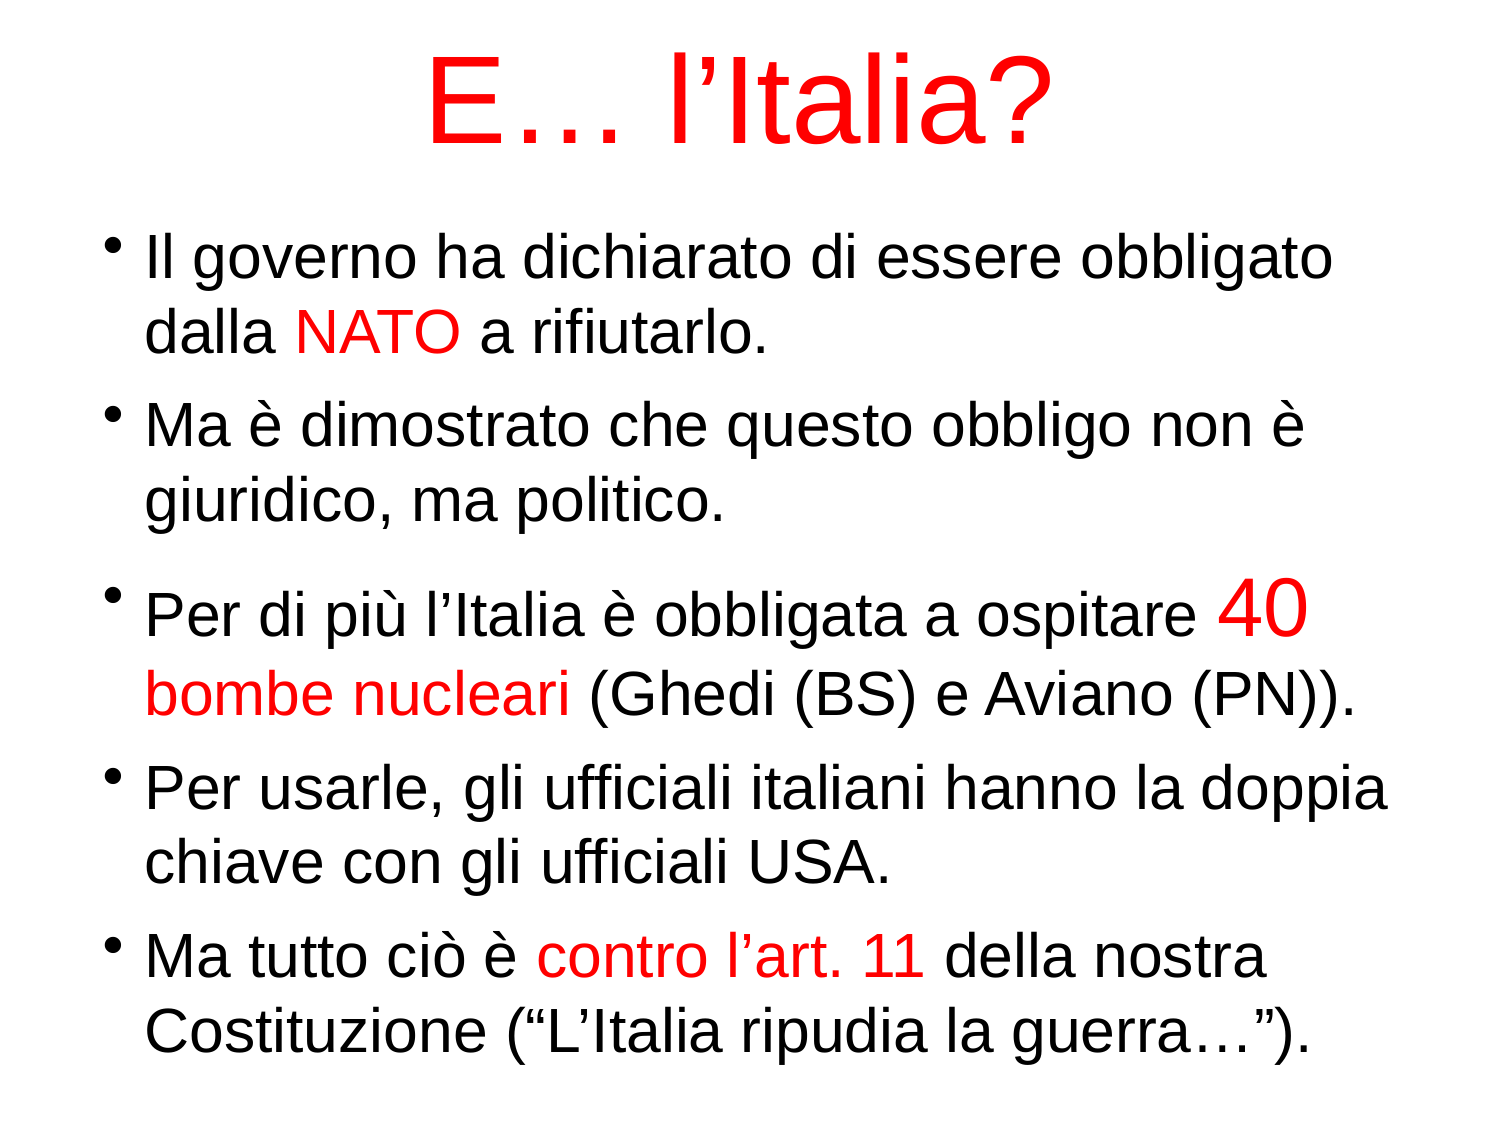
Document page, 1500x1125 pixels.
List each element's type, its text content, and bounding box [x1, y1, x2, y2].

title E… l’Italia? [64, 18, 1416, 169]
list Il governo ha dichiarato di essere obbligato dalla NATO a rifiutarlo. Ma è dimostrato che questo obbligo non è giuridico, ma politico. Per di più l’Italia è obbligata a ospitare 40 bombe nucleari (Ghedi (BS) e Aviano (PN)). Per usarle, gli ufficiali italiani hanno la doppia chiave con gli ufficiali USA. Ma tutto ciò è contro l’art. 11 della nostra Costituzione (“L’Italia ripudia la guerra…”). [73, 207, 1424, 1071]
